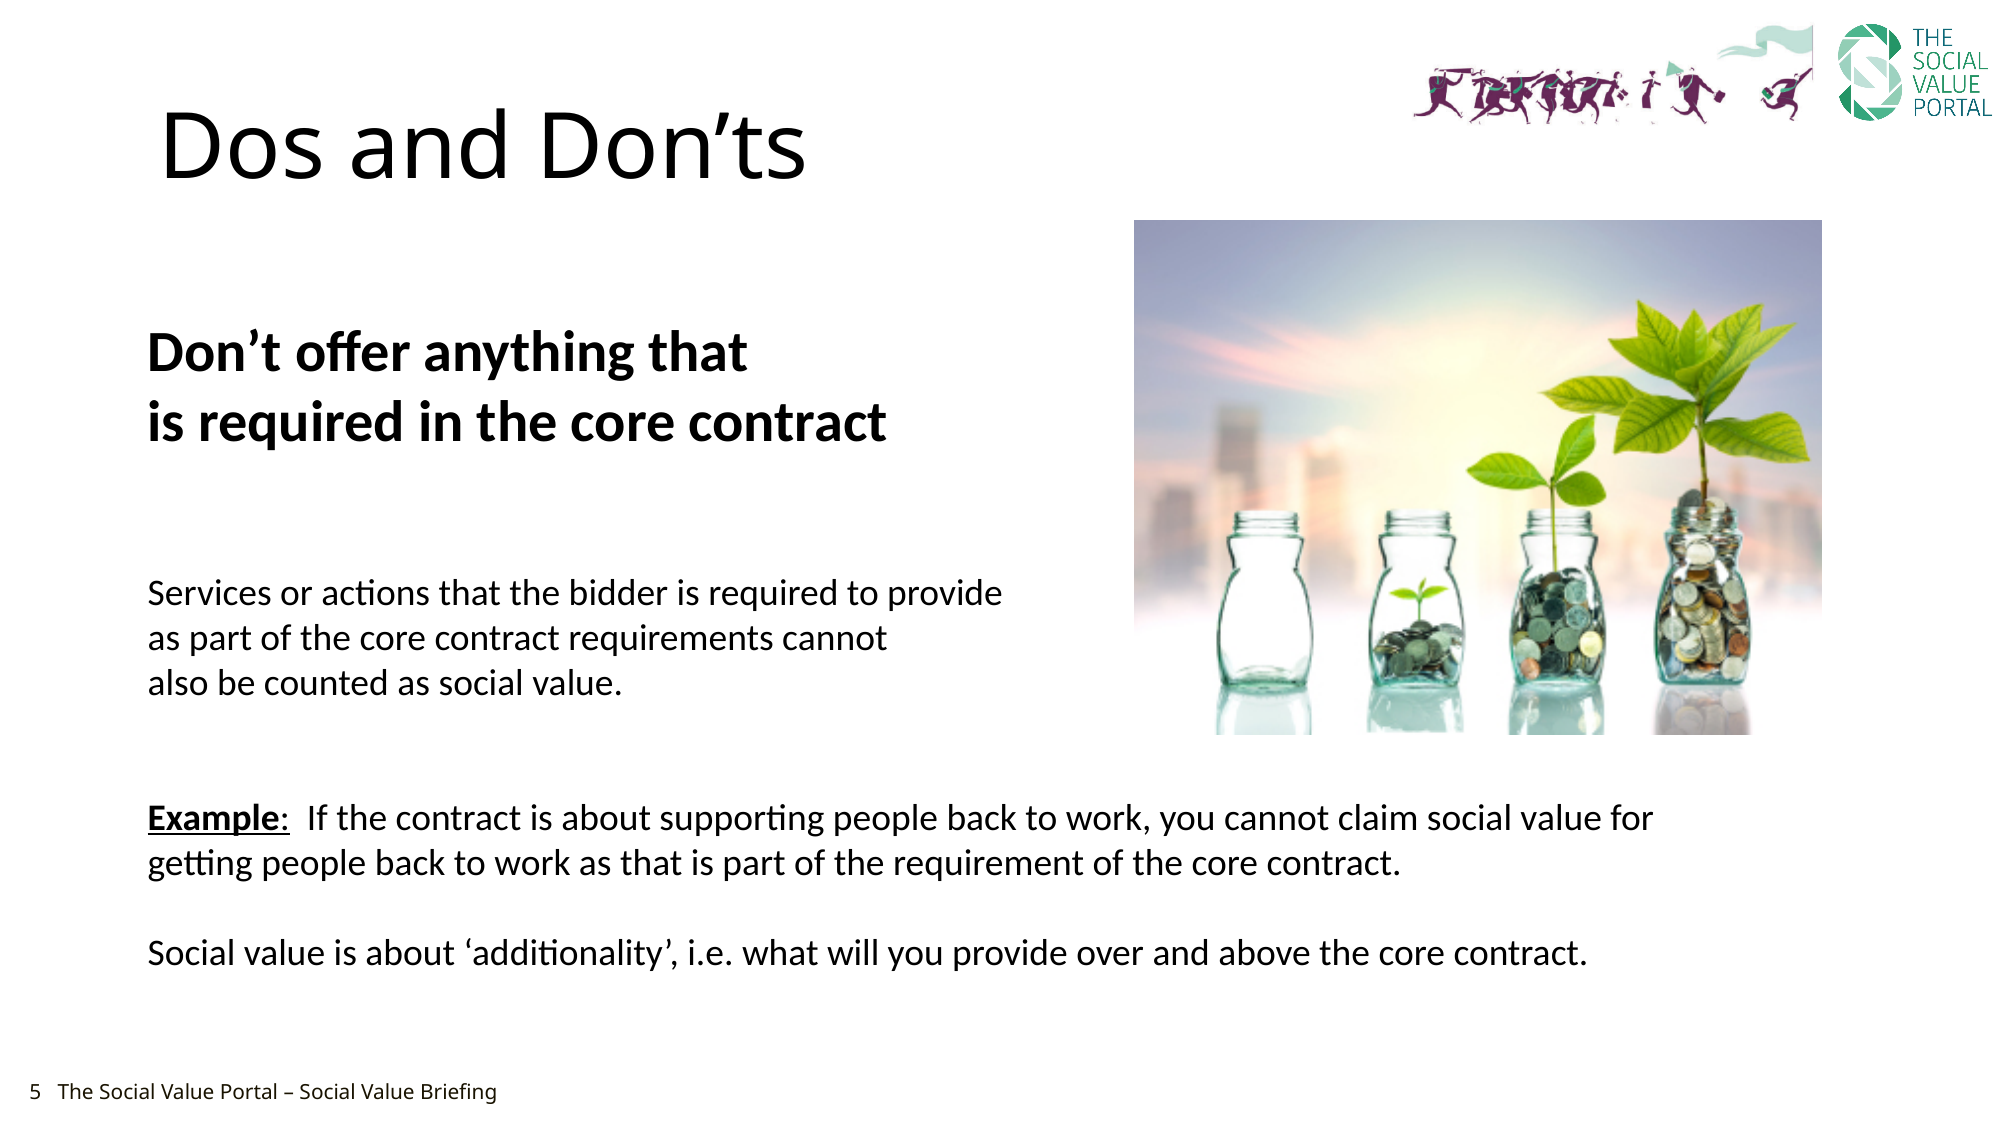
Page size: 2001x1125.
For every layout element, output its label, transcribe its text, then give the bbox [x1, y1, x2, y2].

title Dos and Don’ts [158, 92, 899, 221]
picture [1826, 16, 2000, 128]
picture [1134, 220, 1822, 735]
picture [1407, 16, 1822, 131]
text_box Don’t offer anything that is required in the core contract Services or actions that the bidder is required to provide as part of the core contract requirements cannot also be counted as social value. Example: If the contract is about supporting people back to work, you cannot claim social value for getting people back to work as that is part of the requirement of the core contract. Social value is about ‘additionality’, i.e. what will you provide over and above the core contract. [132, 305, 1736, 980]
text_box 5 The Social Value Portal – Social Value Briefing [14, 1071, 602, 1115]
